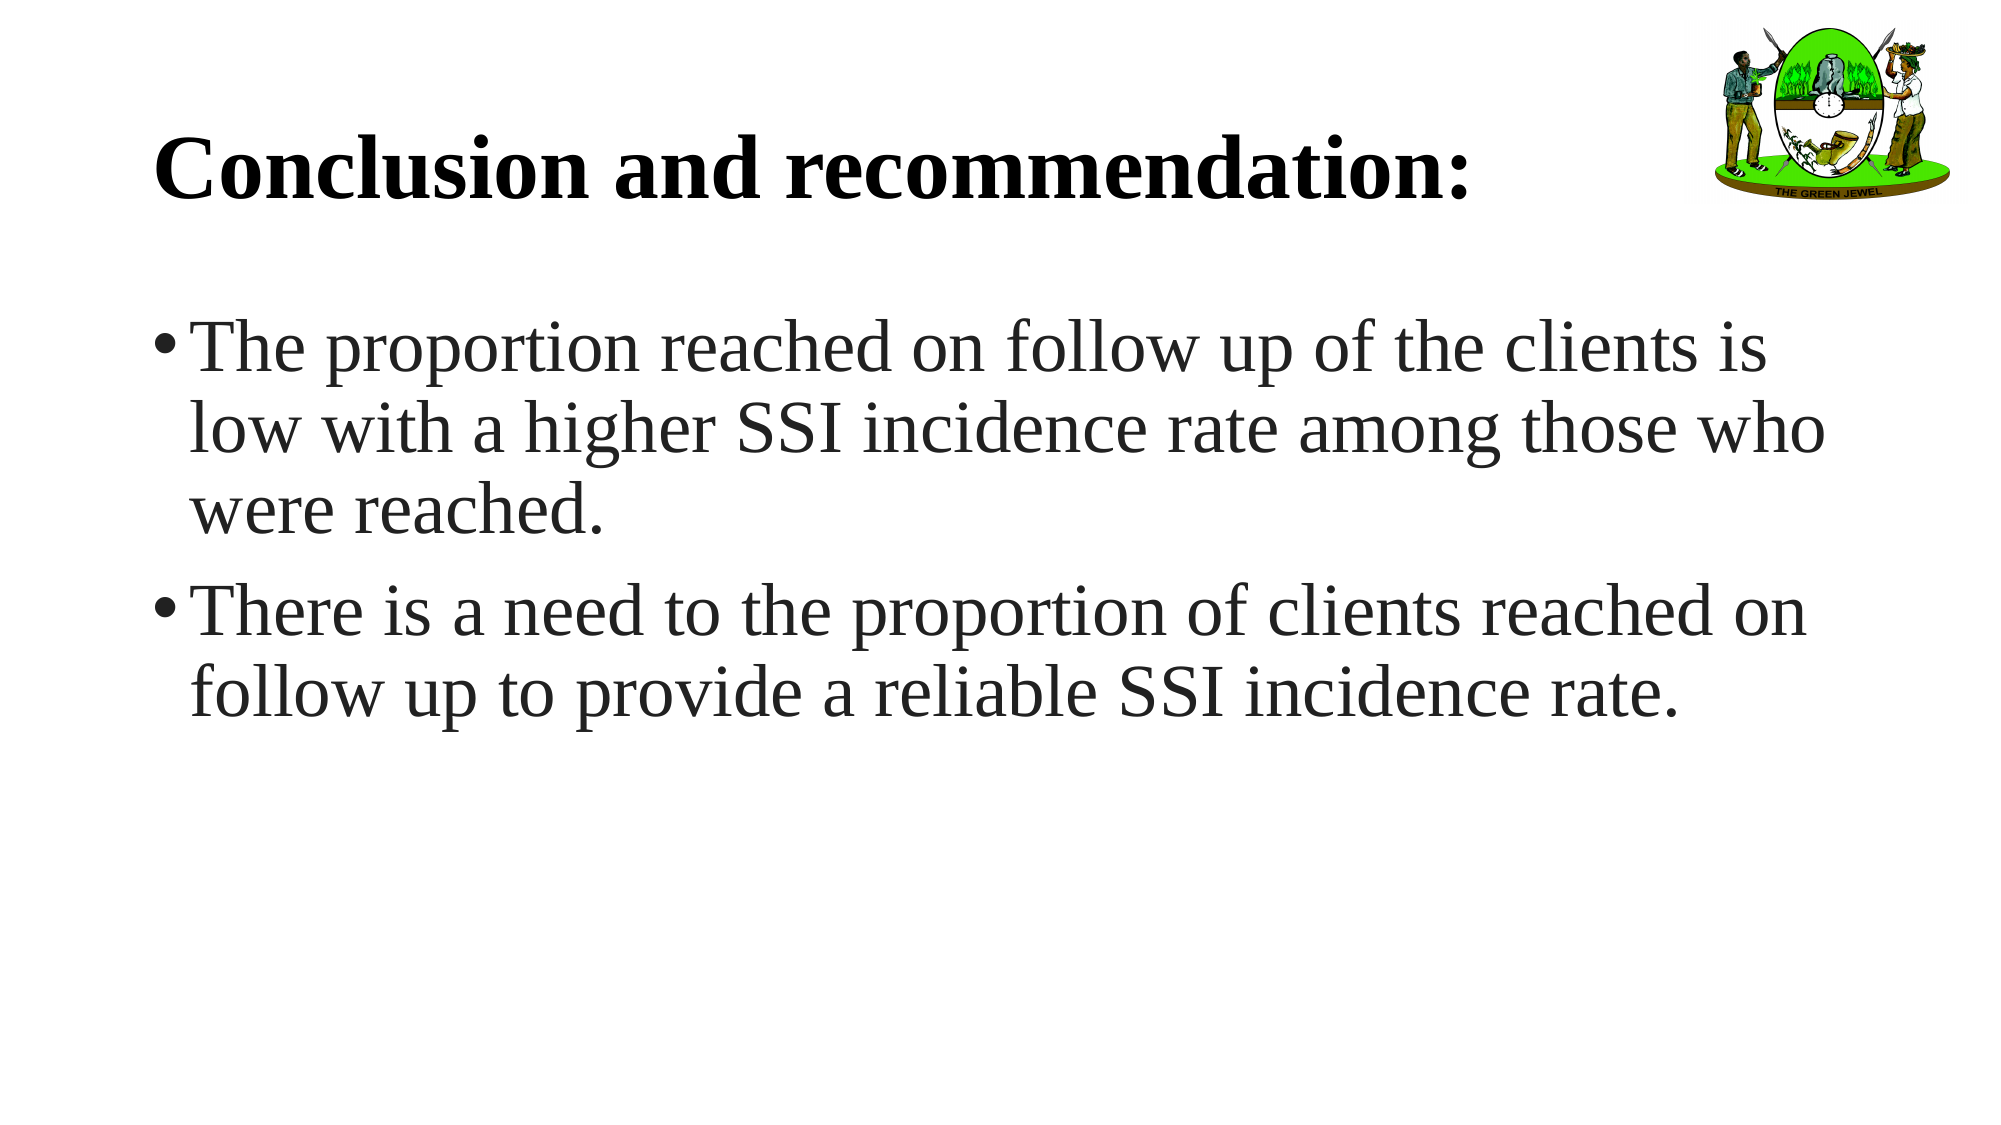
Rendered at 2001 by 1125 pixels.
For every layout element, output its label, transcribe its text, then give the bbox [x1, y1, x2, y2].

picture [1684, 20, 1969, 204]
title Conclusion and recommendation: [137, 59, 1863, 278]
list The proportion reached on follow up of the clients is low with a higher SSI incidence rate among those who were reached. There is a need to the proportion of clients reached on follow up to provide a reliable SSI incidence rate. [137, 299, 1863, 1014]
